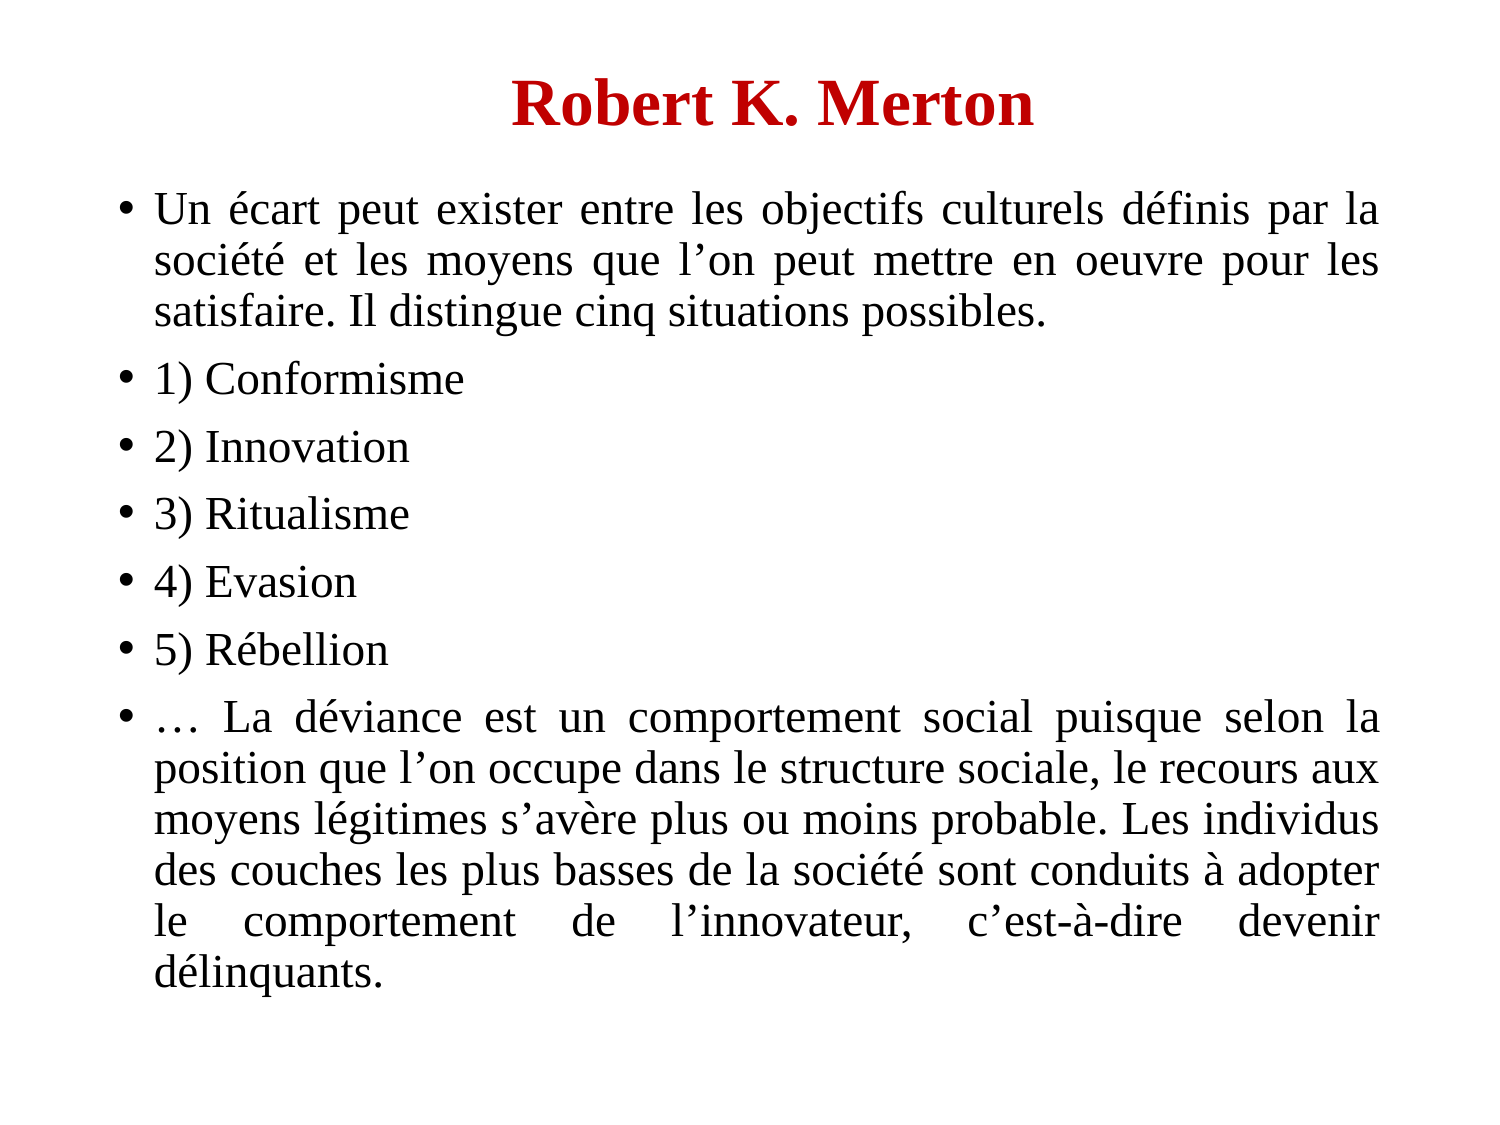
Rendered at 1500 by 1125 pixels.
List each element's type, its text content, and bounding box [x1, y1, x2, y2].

list Un écart peut exister entre les objectifs culturels définis par la société et les moyens que l’on peut mettre en oeuvre pour les satisfaire. Il distingue cinq situations possibles. 1) Conformisme 2) Innovation 3) Ritualisme 4) Evasion 5) Rébellion … La déviance est un comportement social puisque selon la position que l’on occupe dans le structure sociale, le recours aux moyens légitimes s’avère plus ou moins probable. Les individus des couches les plus basses de la société sont conduits à adopter le comportement de l’innovateur, c’est-à-dire devenir délinquants. [103, 176, 1397, 1014]
title Robert K. Merton [103, 59, 1444, 148]
